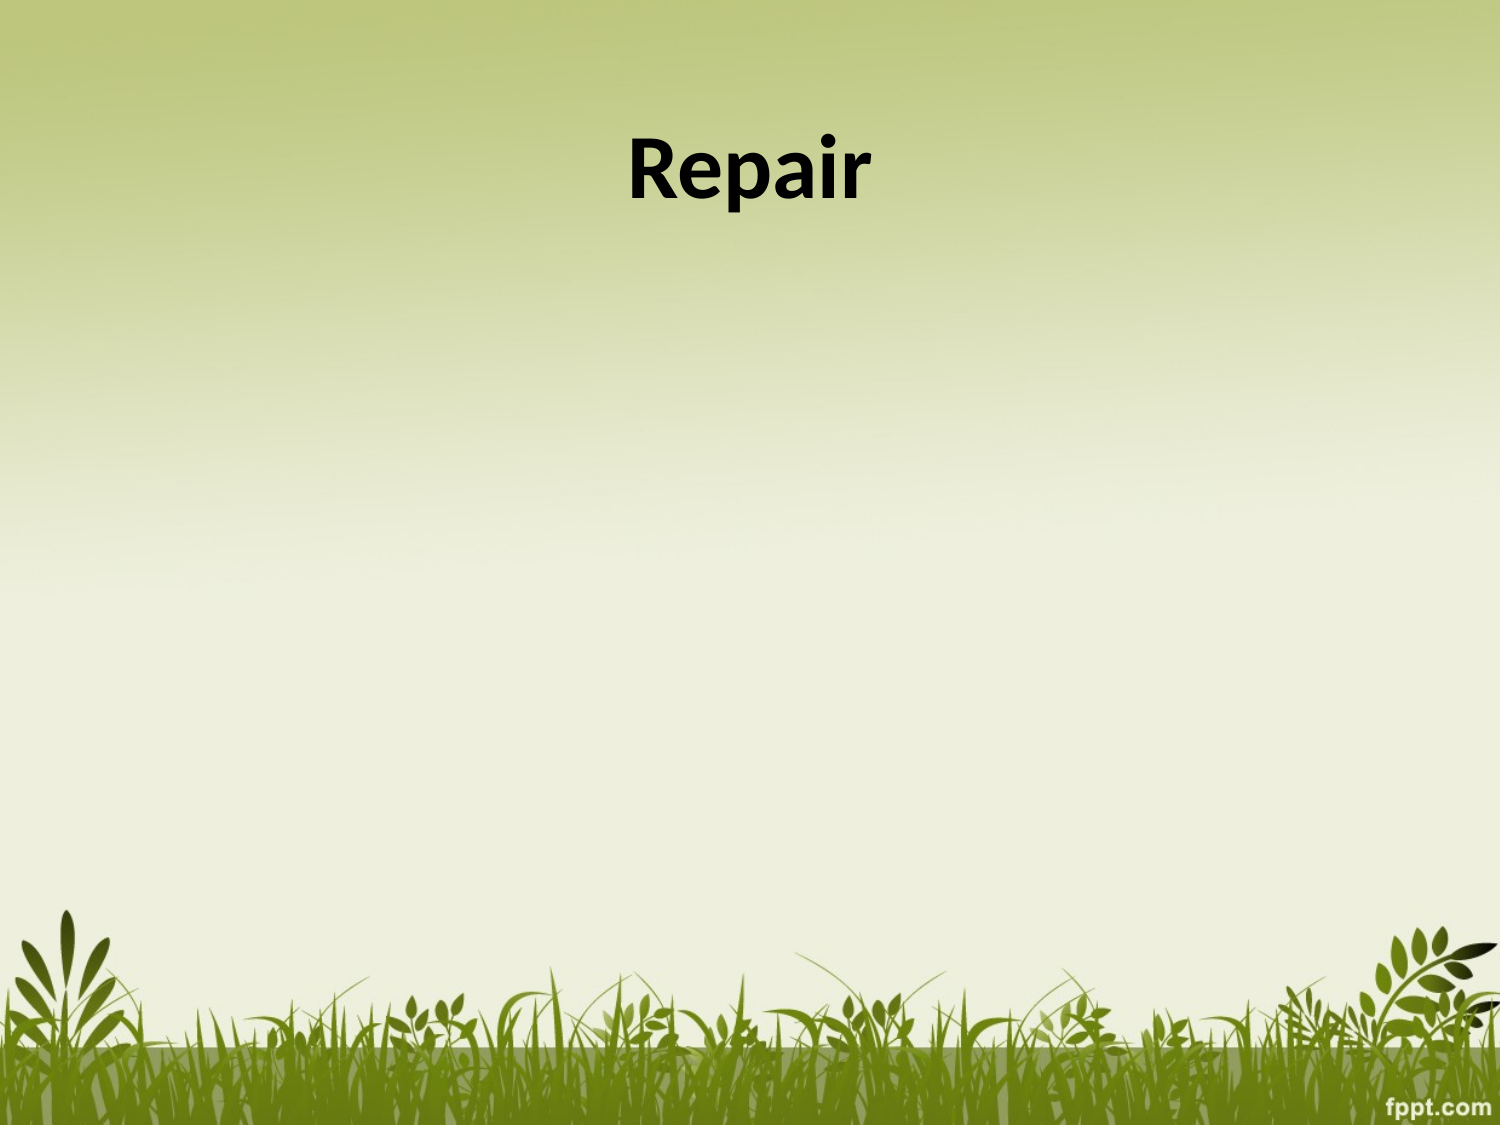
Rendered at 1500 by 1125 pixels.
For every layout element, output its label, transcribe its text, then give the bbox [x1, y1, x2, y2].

picture [0, 0, 1500, 1125]
title Repair [103, 59, 1397, 278]
